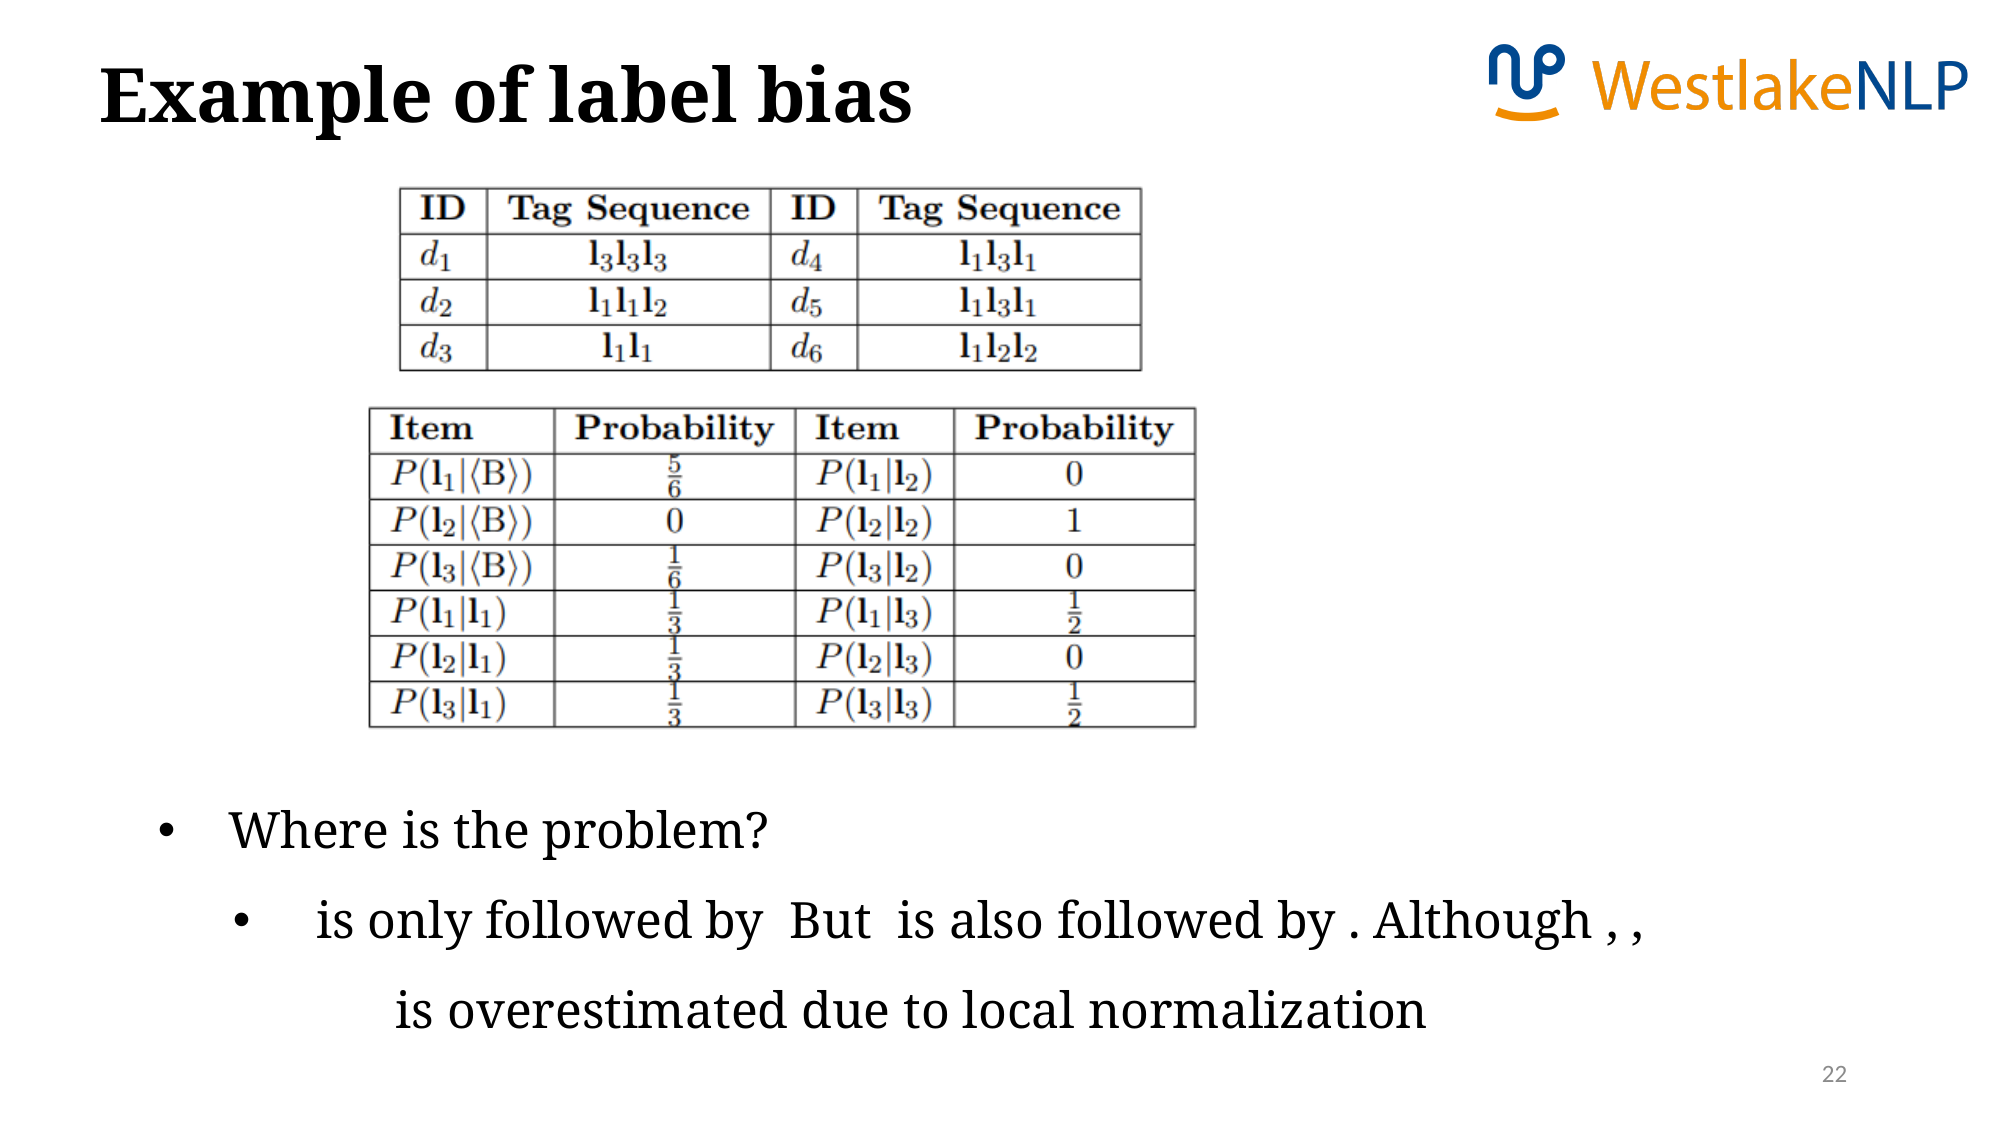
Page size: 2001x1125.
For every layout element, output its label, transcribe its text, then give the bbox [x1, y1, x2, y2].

picture [358, 168, 1208, 742]
text_box Example of label bias [84, 40, 1327, 146]
slide_number 22 [1412, 1042, 1863, 1103]
picture [1459, 0, 2000, 170]
